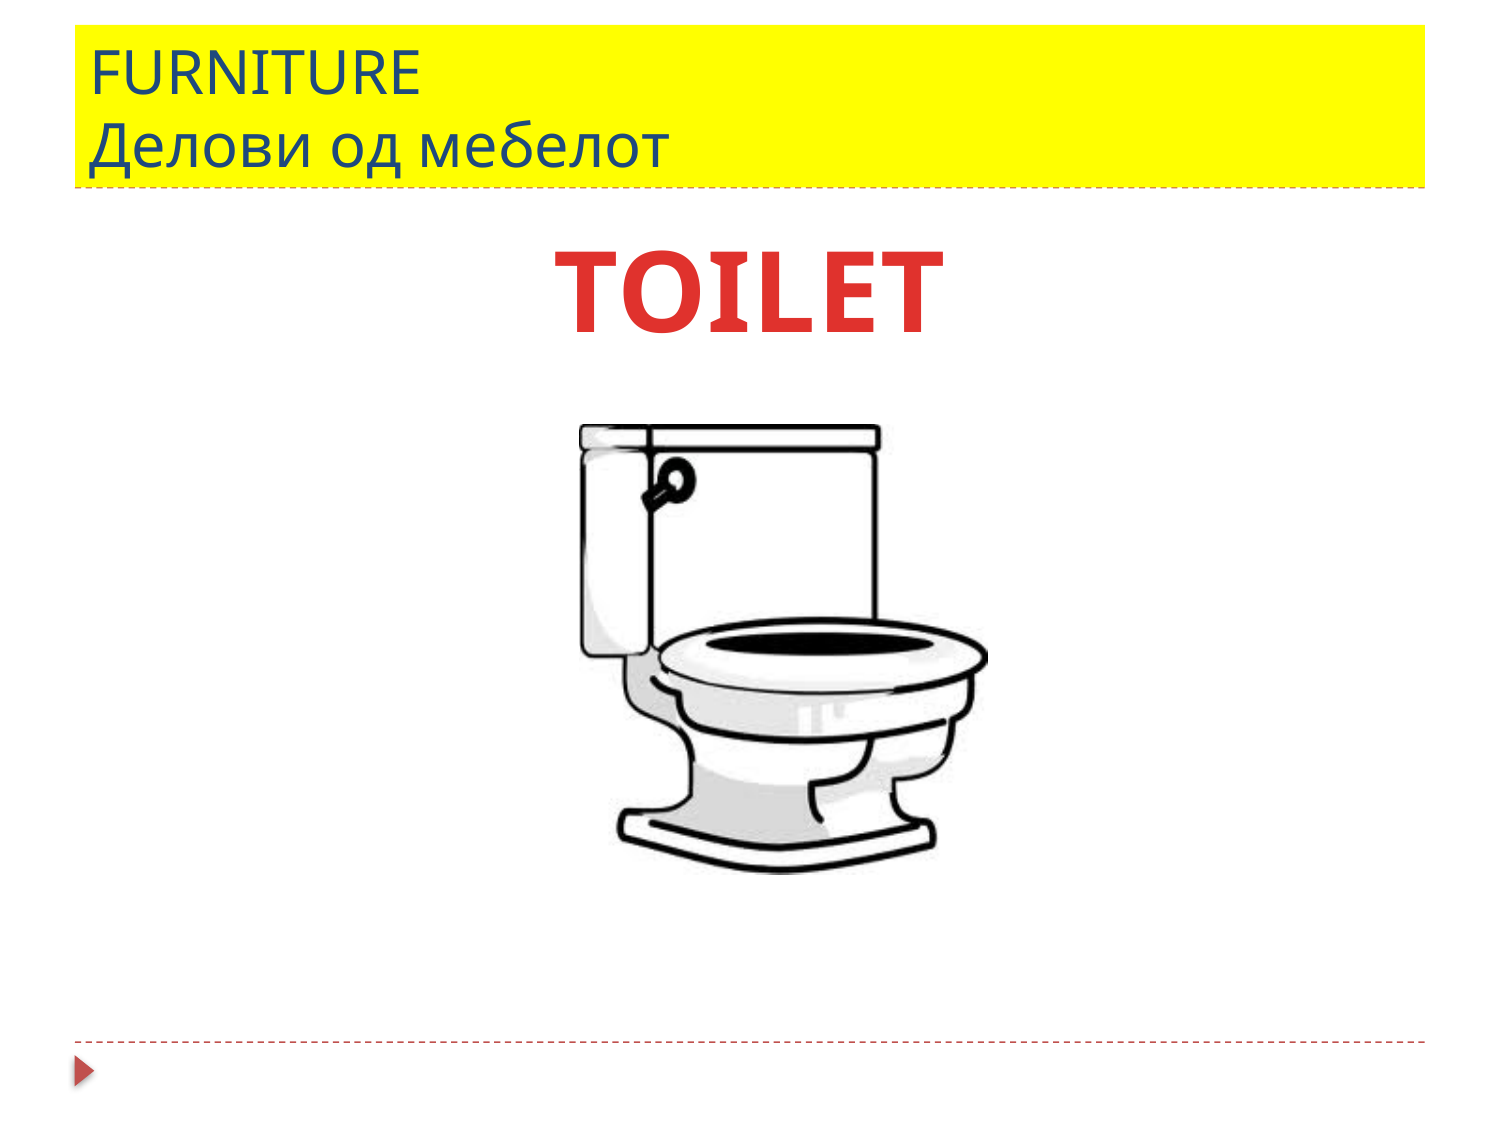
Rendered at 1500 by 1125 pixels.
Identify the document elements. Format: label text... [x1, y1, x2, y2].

text_box TOILET [328, 212, 1172, 363]
title FURNITURE Делови од мебелот [75, 24, 1425, 188]
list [579, 424, 988, 876]
